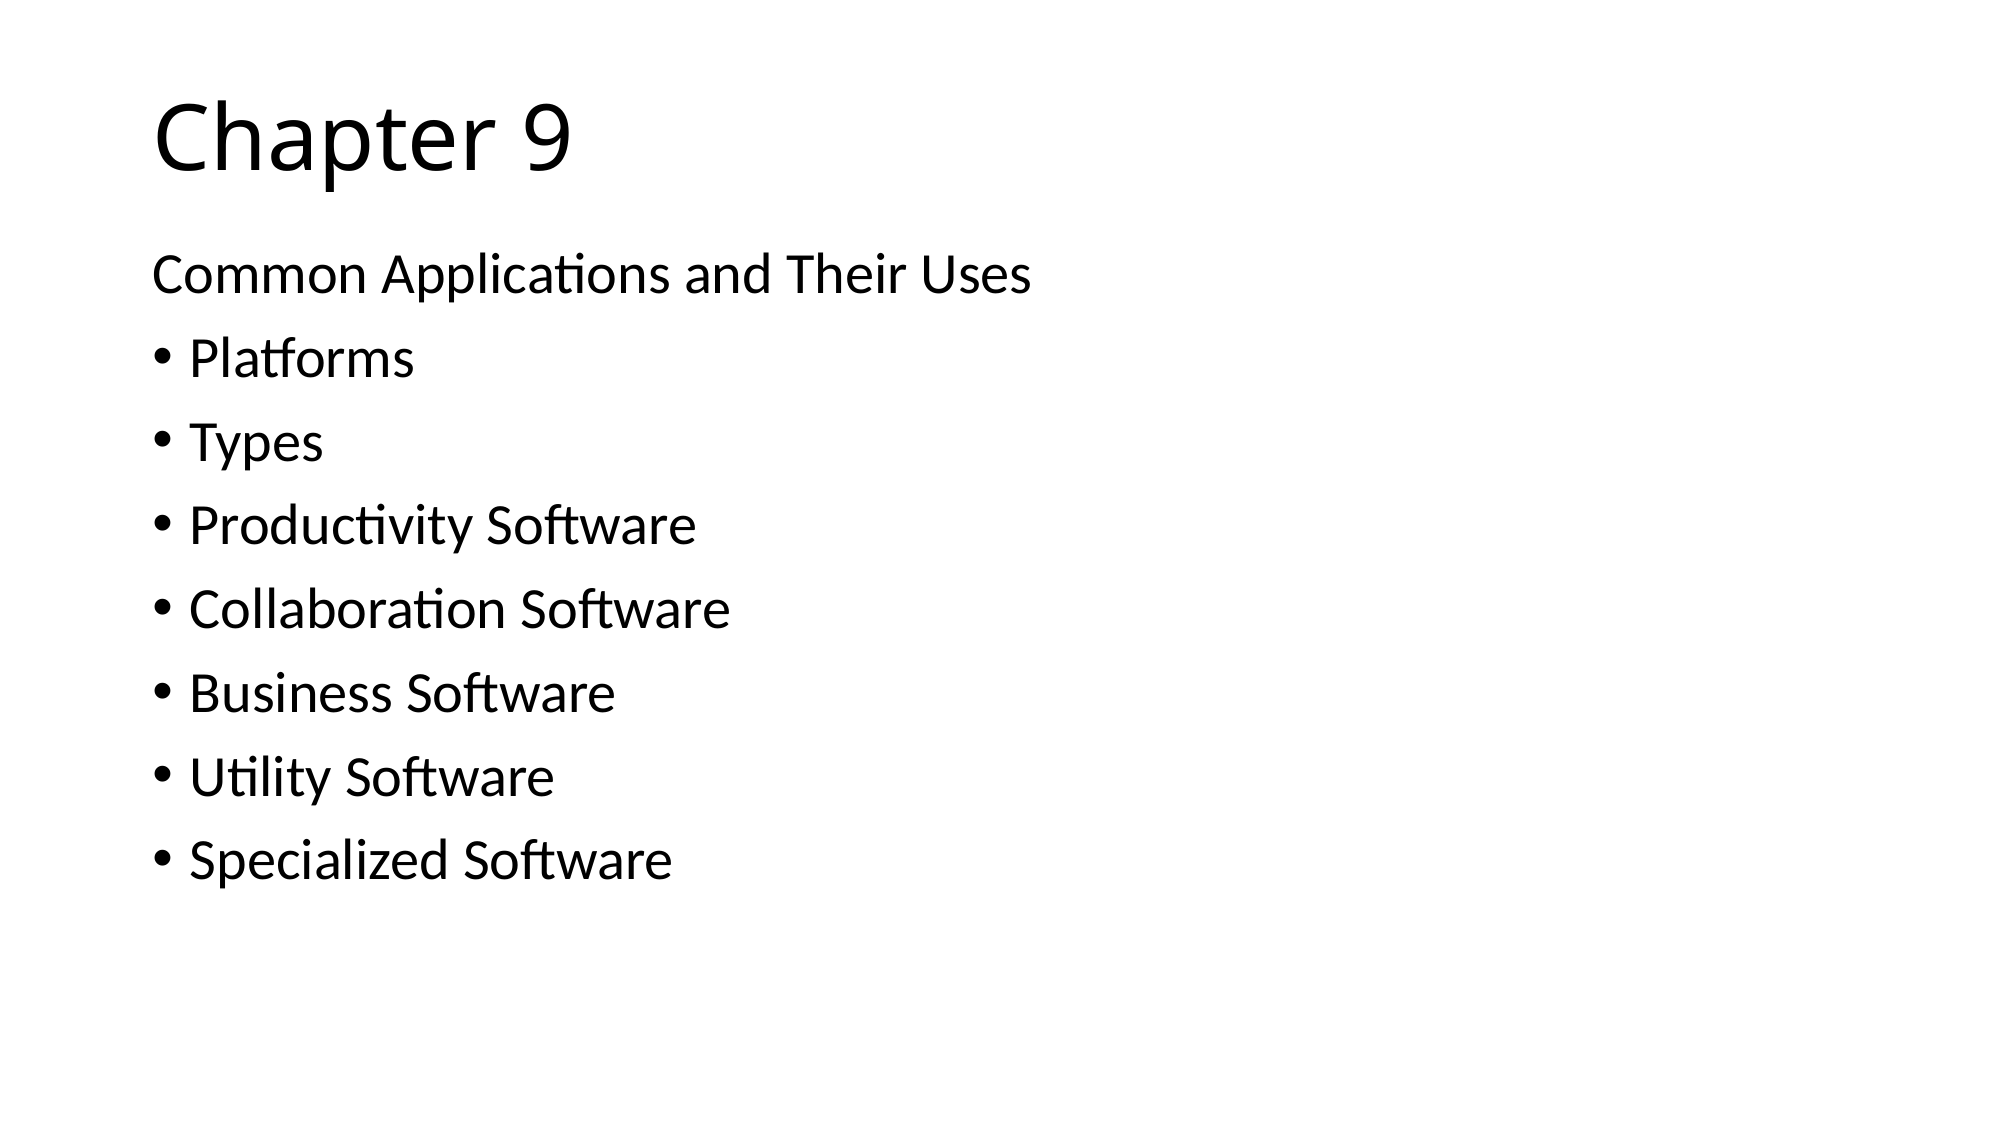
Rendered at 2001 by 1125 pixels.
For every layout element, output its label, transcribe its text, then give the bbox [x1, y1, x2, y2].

title Chapter 9 [137, 59, 1863, 223]
list Common Applications and Their Uses Platforms Types Productivity Software Collaboration Software Business Software Utility Software Specialized Software [137, 235, 1863, 1014]
